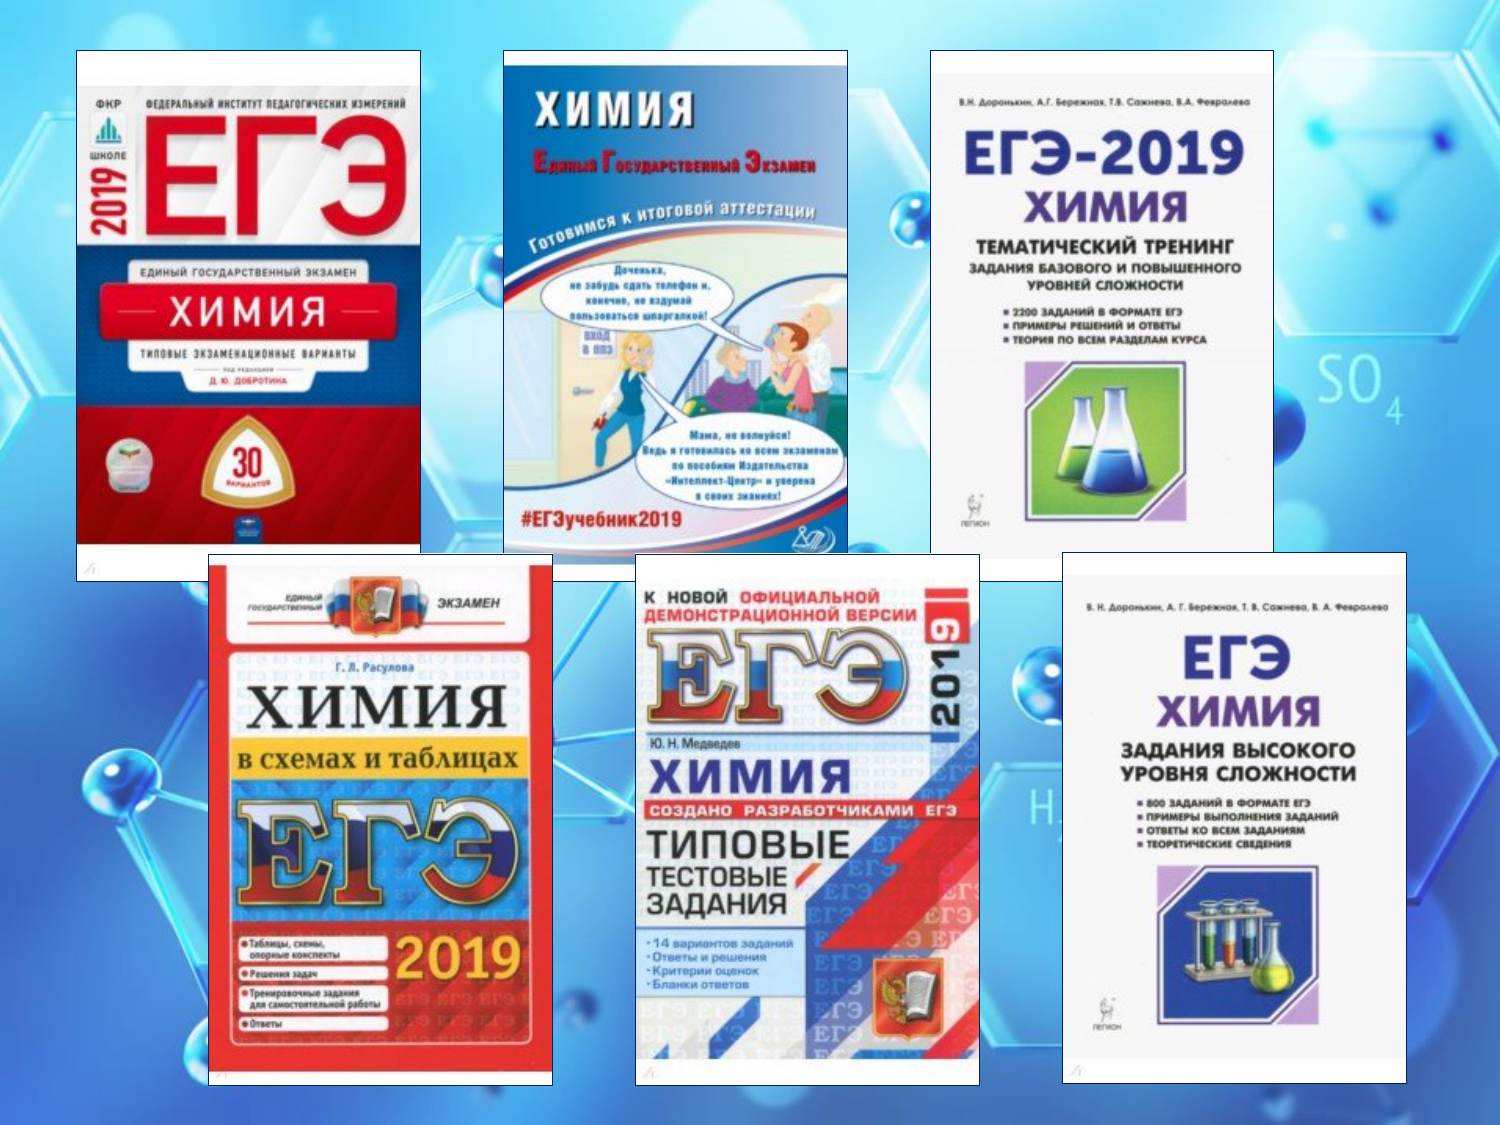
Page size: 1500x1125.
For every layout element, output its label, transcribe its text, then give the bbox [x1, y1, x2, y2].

table_header № [0, 0, 1500, 1125]
picture [76, 50, 1407, 1086]
